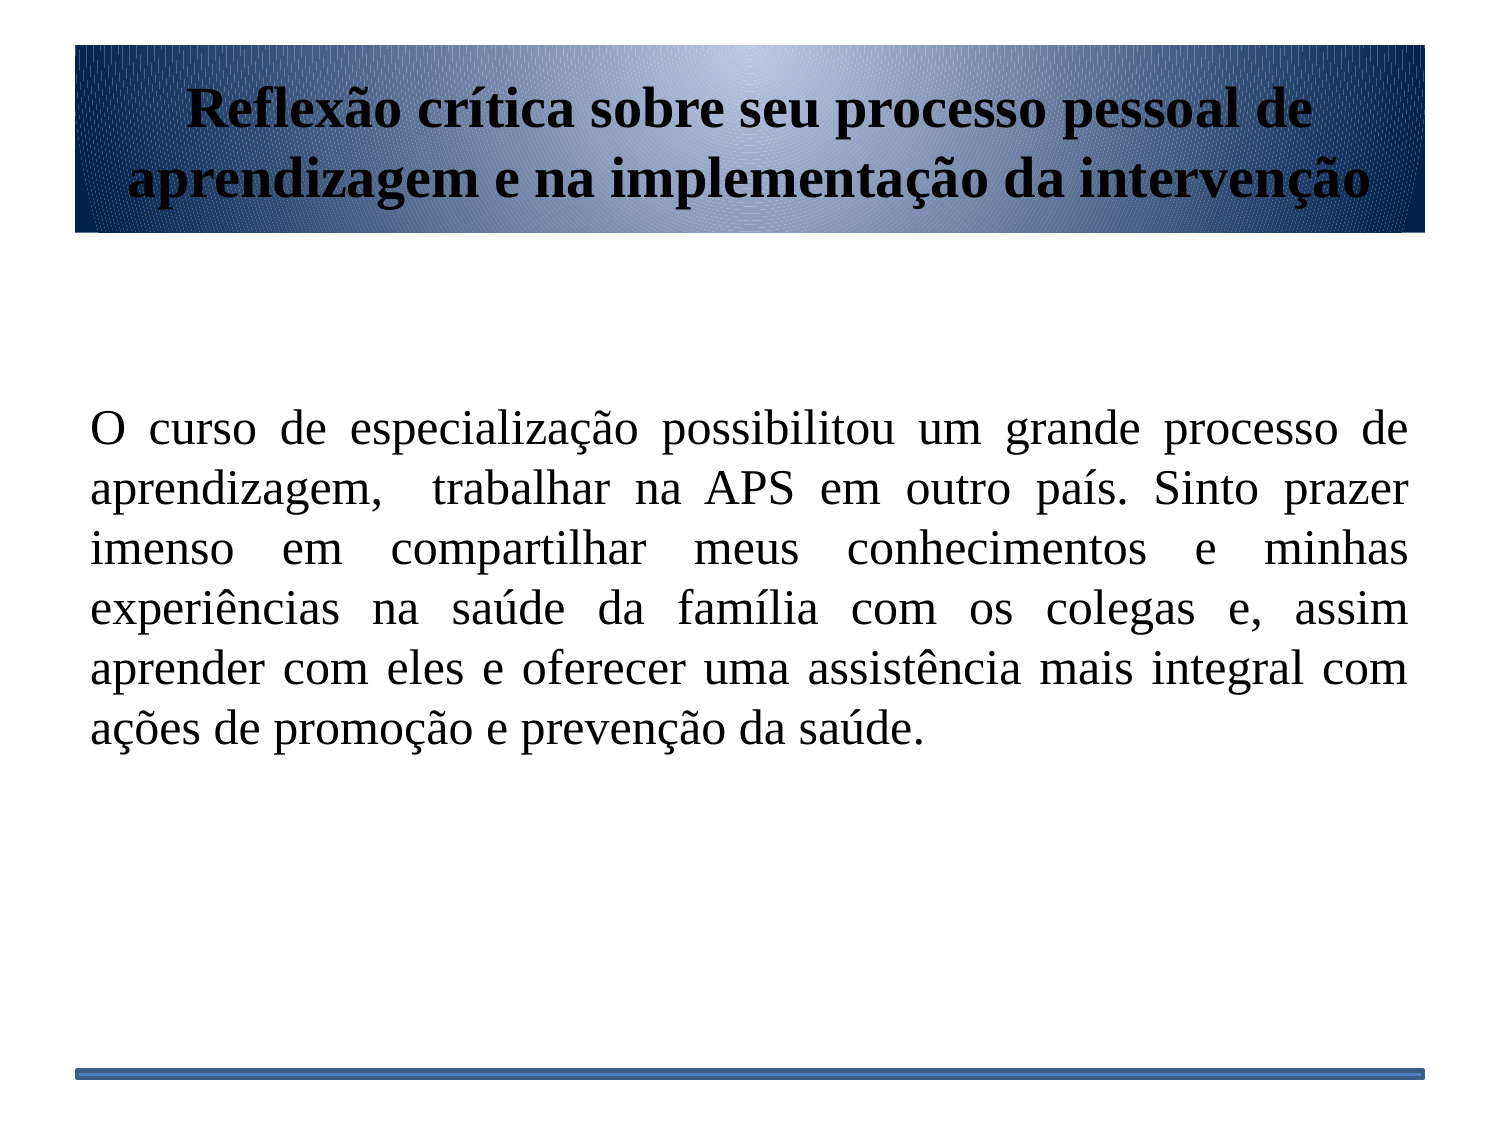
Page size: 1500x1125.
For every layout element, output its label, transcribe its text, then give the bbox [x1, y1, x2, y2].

list O curso de especialização possibilitou um grande processo de aprendizagem, trabalhar na APS em outro país. Sinto prazer imenso em compartilhar meus conhecimentos e minhas experiências na saúde da família com os colegas e, assim aprender com eles e oferecer uma assistência mais integral com ações de promoção e prevenção da saúde. [75, 262, 1425, 1035]
text_box [75, 1068, 1425, 1080]
title Reflexão crítica sobre seu processo pessoal de aprendizagem e na implementação da intervenção [75, 45, 1425, 233]
